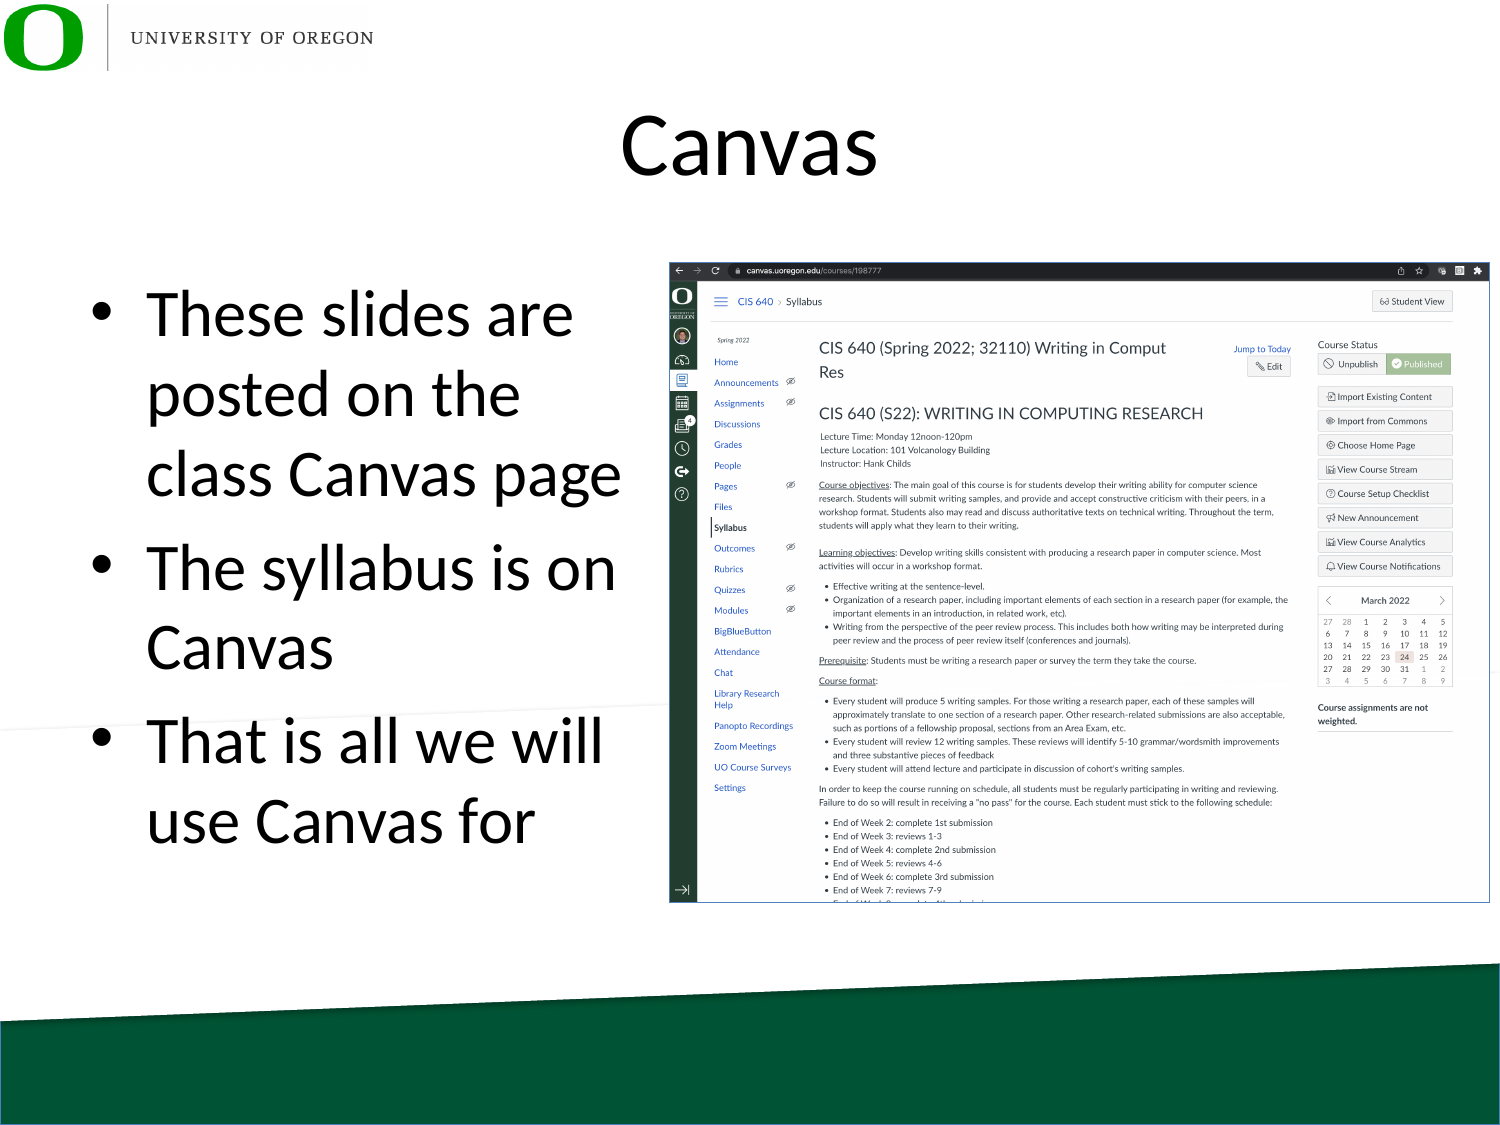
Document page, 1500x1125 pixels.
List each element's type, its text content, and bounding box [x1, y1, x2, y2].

picture [668, 262, 1490, 903]
title Canvas [75, 45, 1425, 233]
picture [4, 4, 373, 71]
list These slides are posted on the class Canvas page The syllabus is on Canvas That is all we will use Canvas for [75, 262, 644, 1005]
